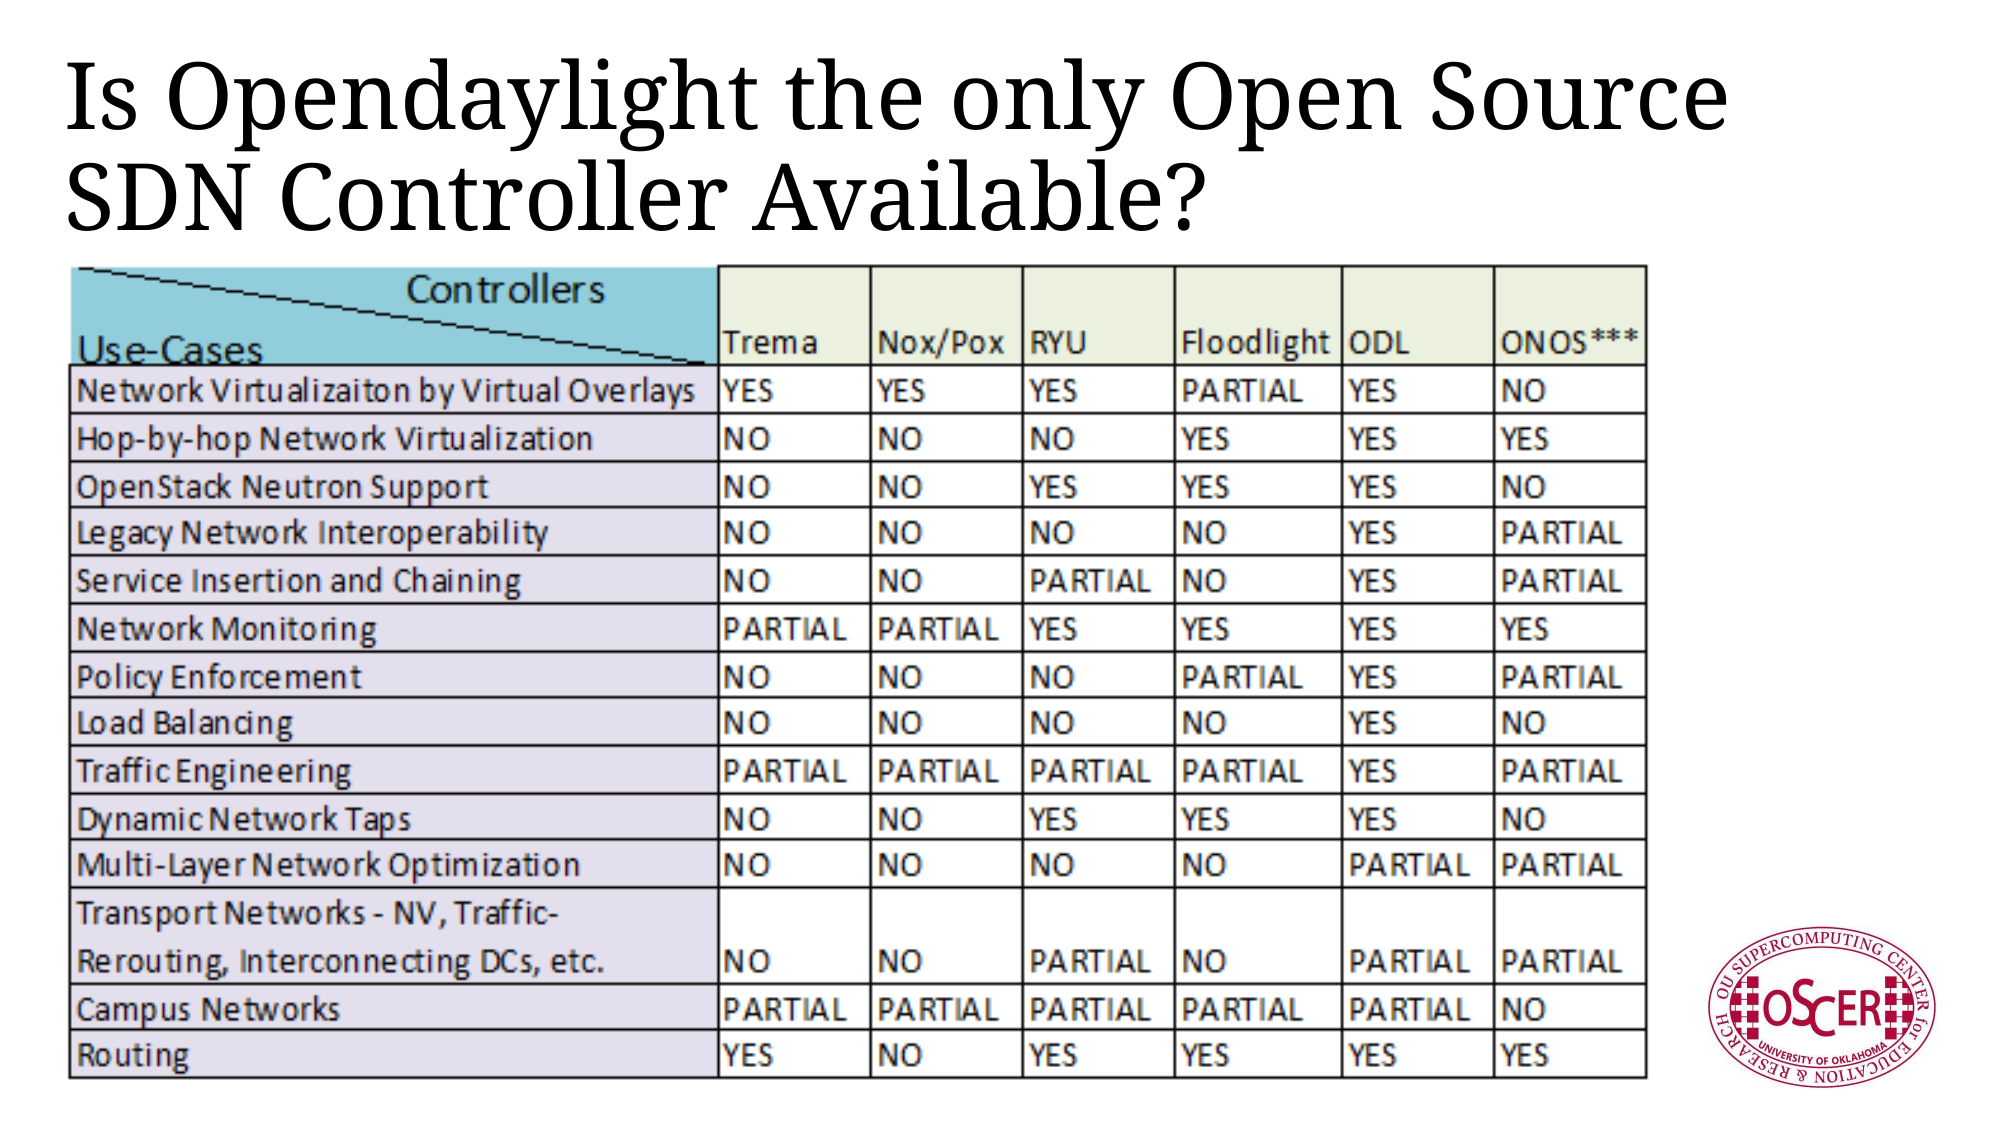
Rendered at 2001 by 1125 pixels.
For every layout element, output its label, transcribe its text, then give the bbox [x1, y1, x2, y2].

picture [1708, 926, 1938, 1089]
picture [49, 258, 1666, 1100]
title Is Opendaylight the only Open Source SDN Controller Available? [49, 41, 1950, 259]
